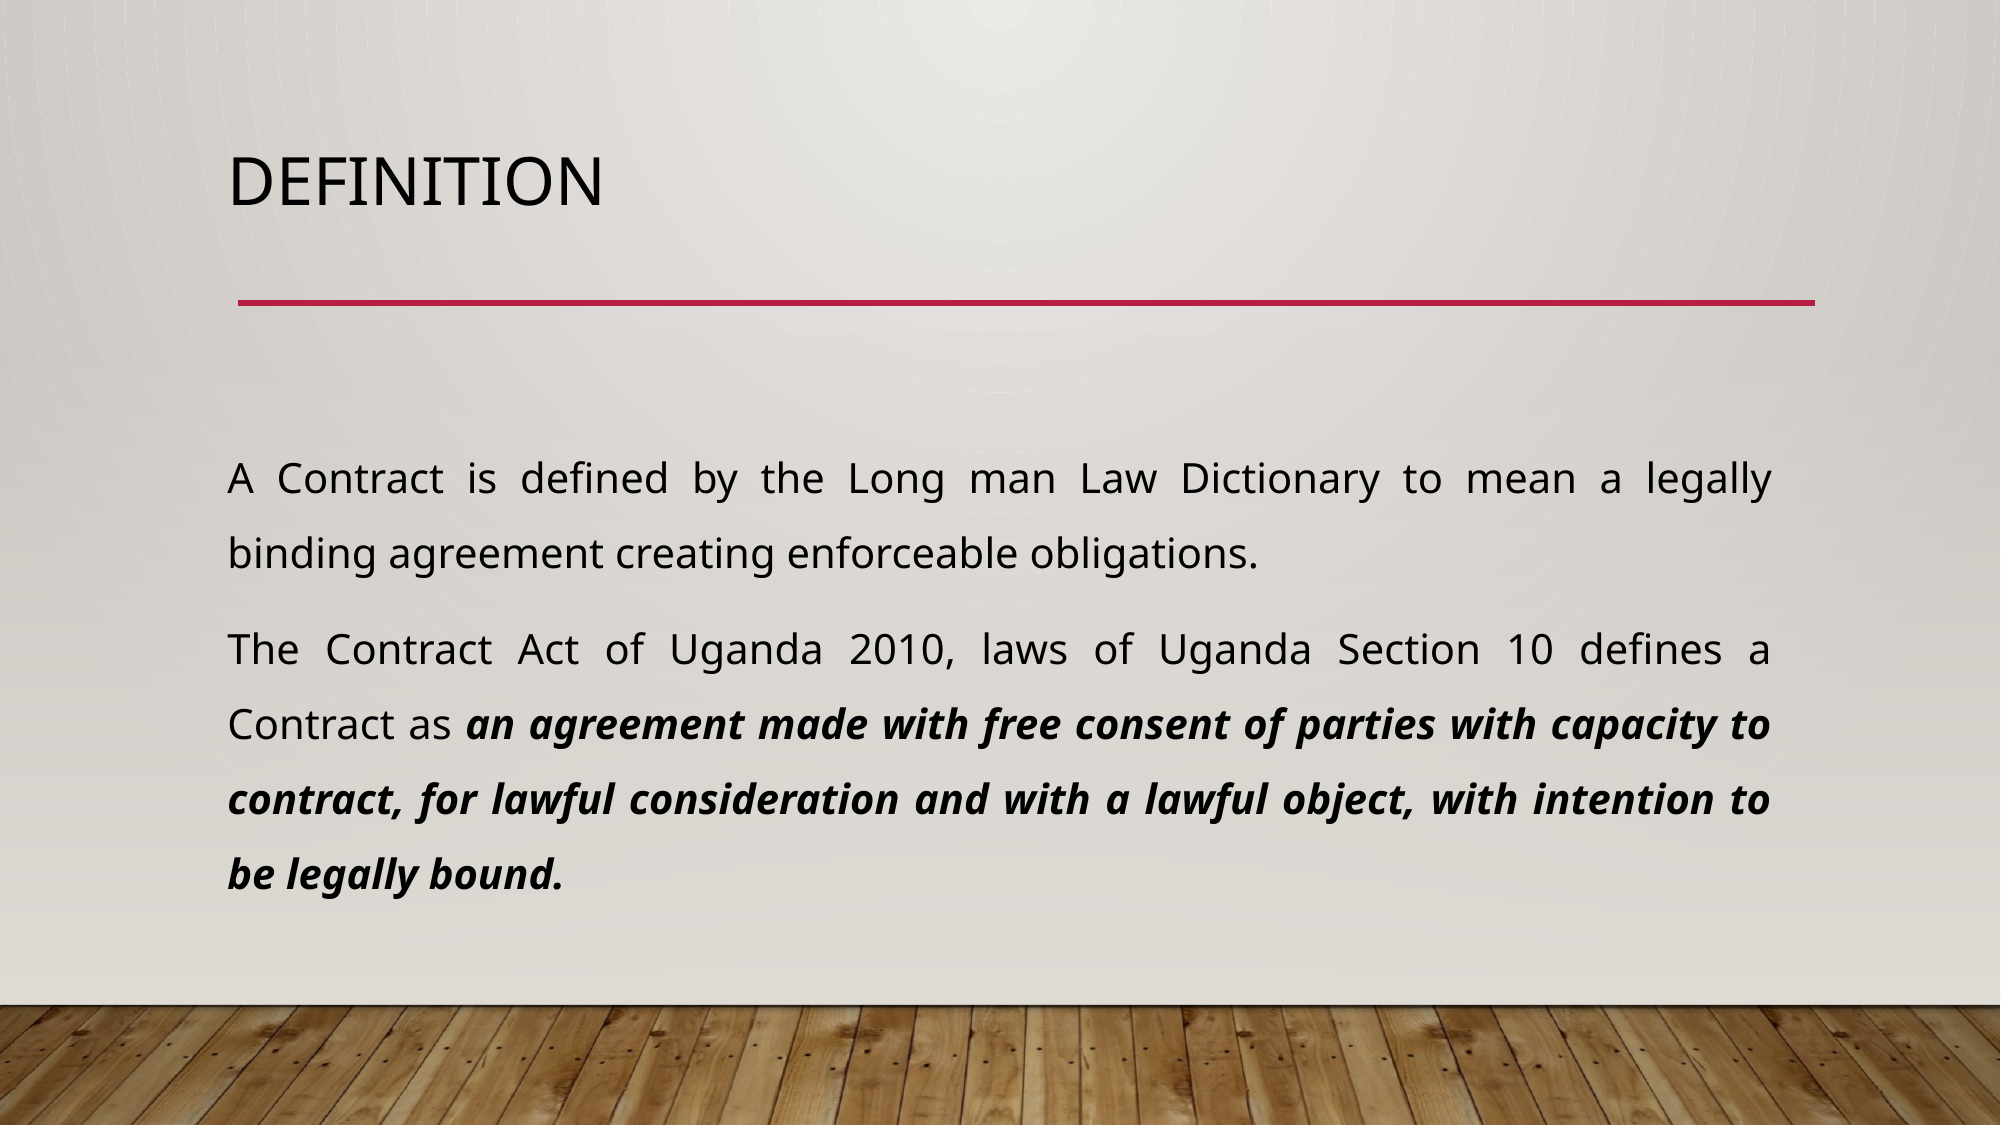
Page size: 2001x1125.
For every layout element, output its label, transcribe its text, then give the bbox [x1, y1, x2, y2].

picture [0, 1005, 2000, 1125]
title DEFINITION [212, 140, 1788, 355]
list A Contract is defined by the Long man Law Dictionary to mean a legally binding agreement creating enforceable obligations. The Contract Act of Uganda 2010, laws of Uganda Section 10 defines a Contract as an agreement made with free consent of parties with capacity to contract, for lawful consideration and with a lawful object, with intention to be legally bound. [212, 419, 1788, 924]
